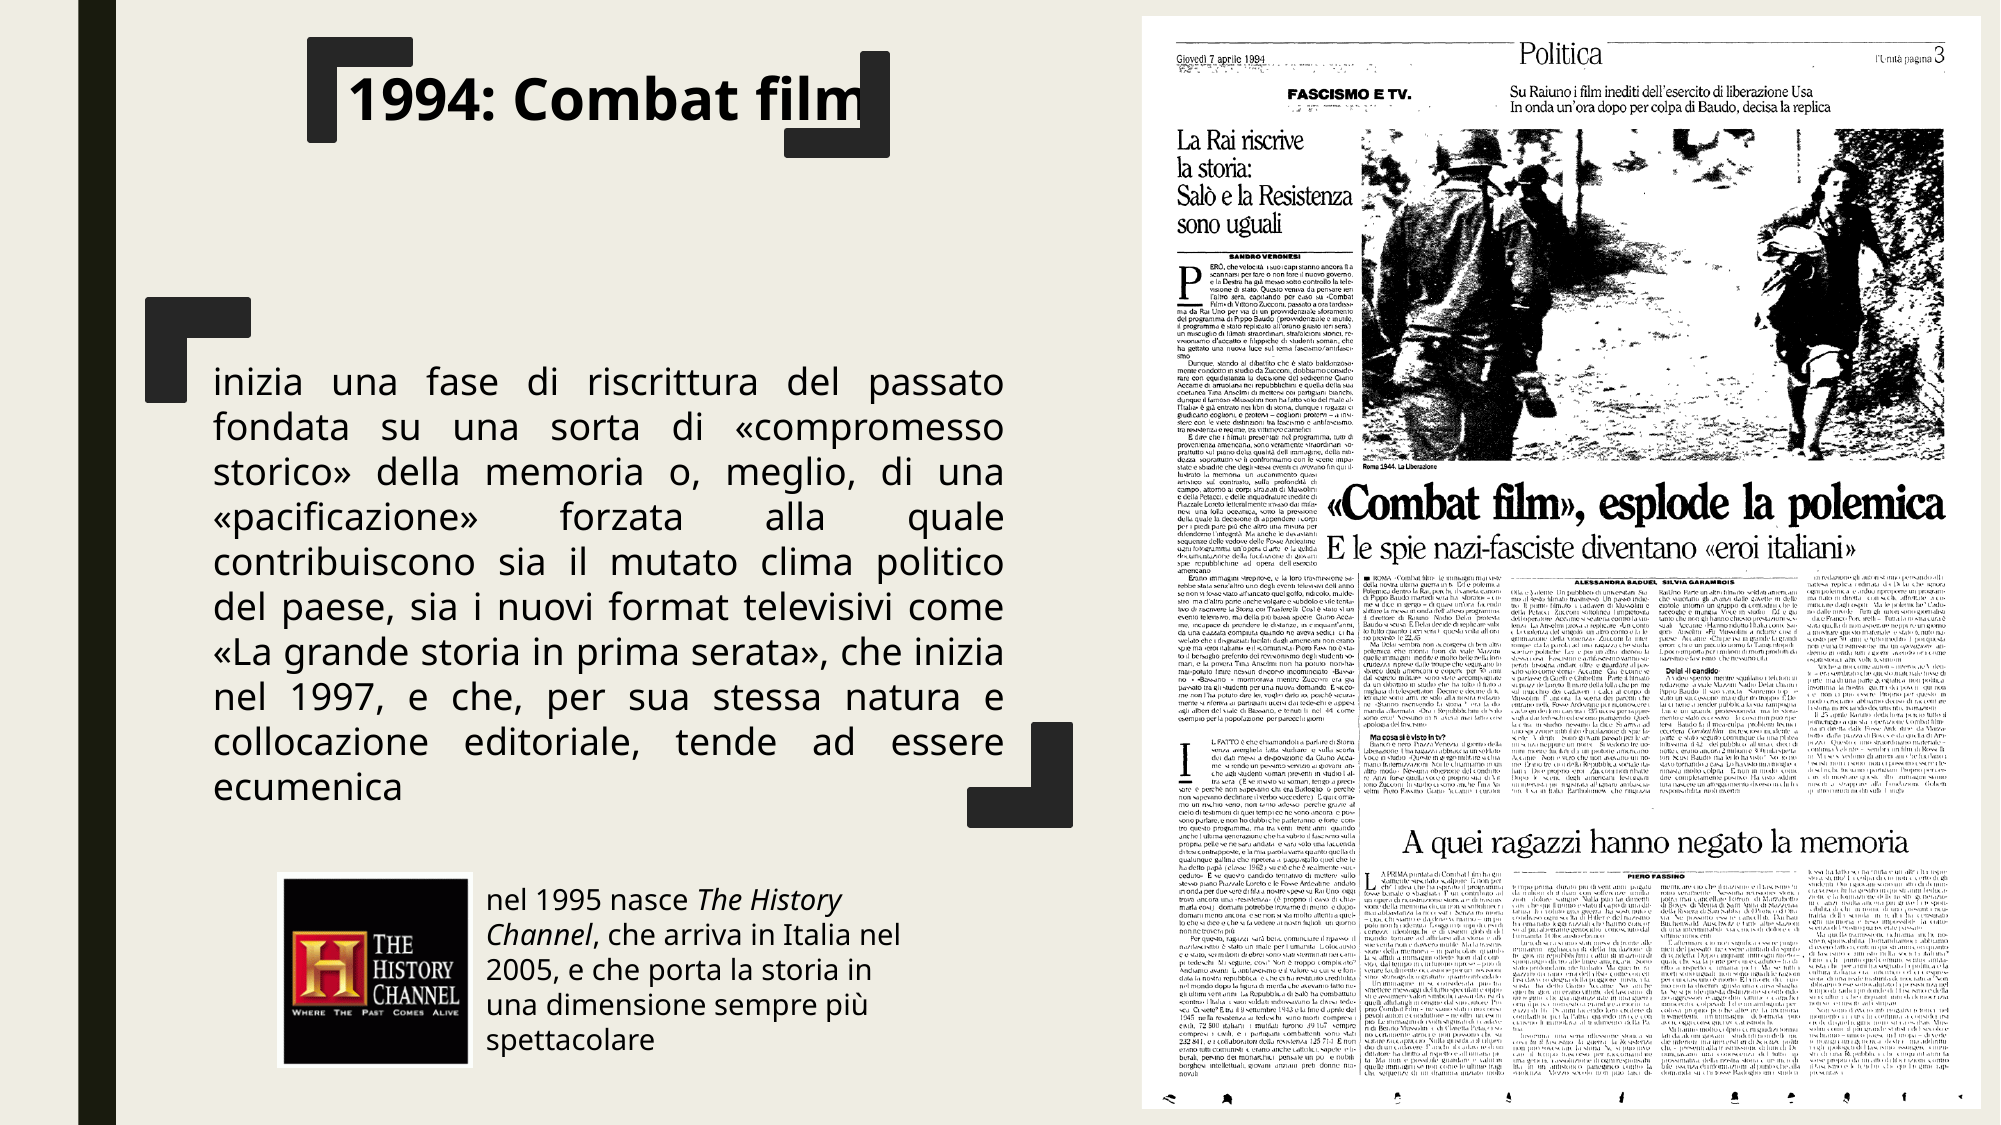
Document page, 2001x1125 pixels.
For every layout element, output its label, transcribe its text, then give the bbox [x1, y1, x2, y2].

text_box 1994: Combat film [333, 54, 860, 139]
text_box [145, 297, 251, 403]
text_box [967, 722, 1073, 828]
picture [1141, 16, 1981, 1109]
text_box [784, 51, 890, 158]
text_box inizia una fase di riscrittura del passato fondata su una sorta di «compromesso storico» della memoria o, meglio, di una «pacificazione» forzata alla quale contribuiscono sia il mutato clima politico del paese, sia i nuovi format televisivi come «La grande storia in prima serata», che inizia nel 1997, e che, per sua stessa natura e collocazione editoriale, tende ad essere ecumenica [198, 350, 1021, 816]
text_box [276, 872, 942, 1068]
text_box [307, 37, 413, 143]
